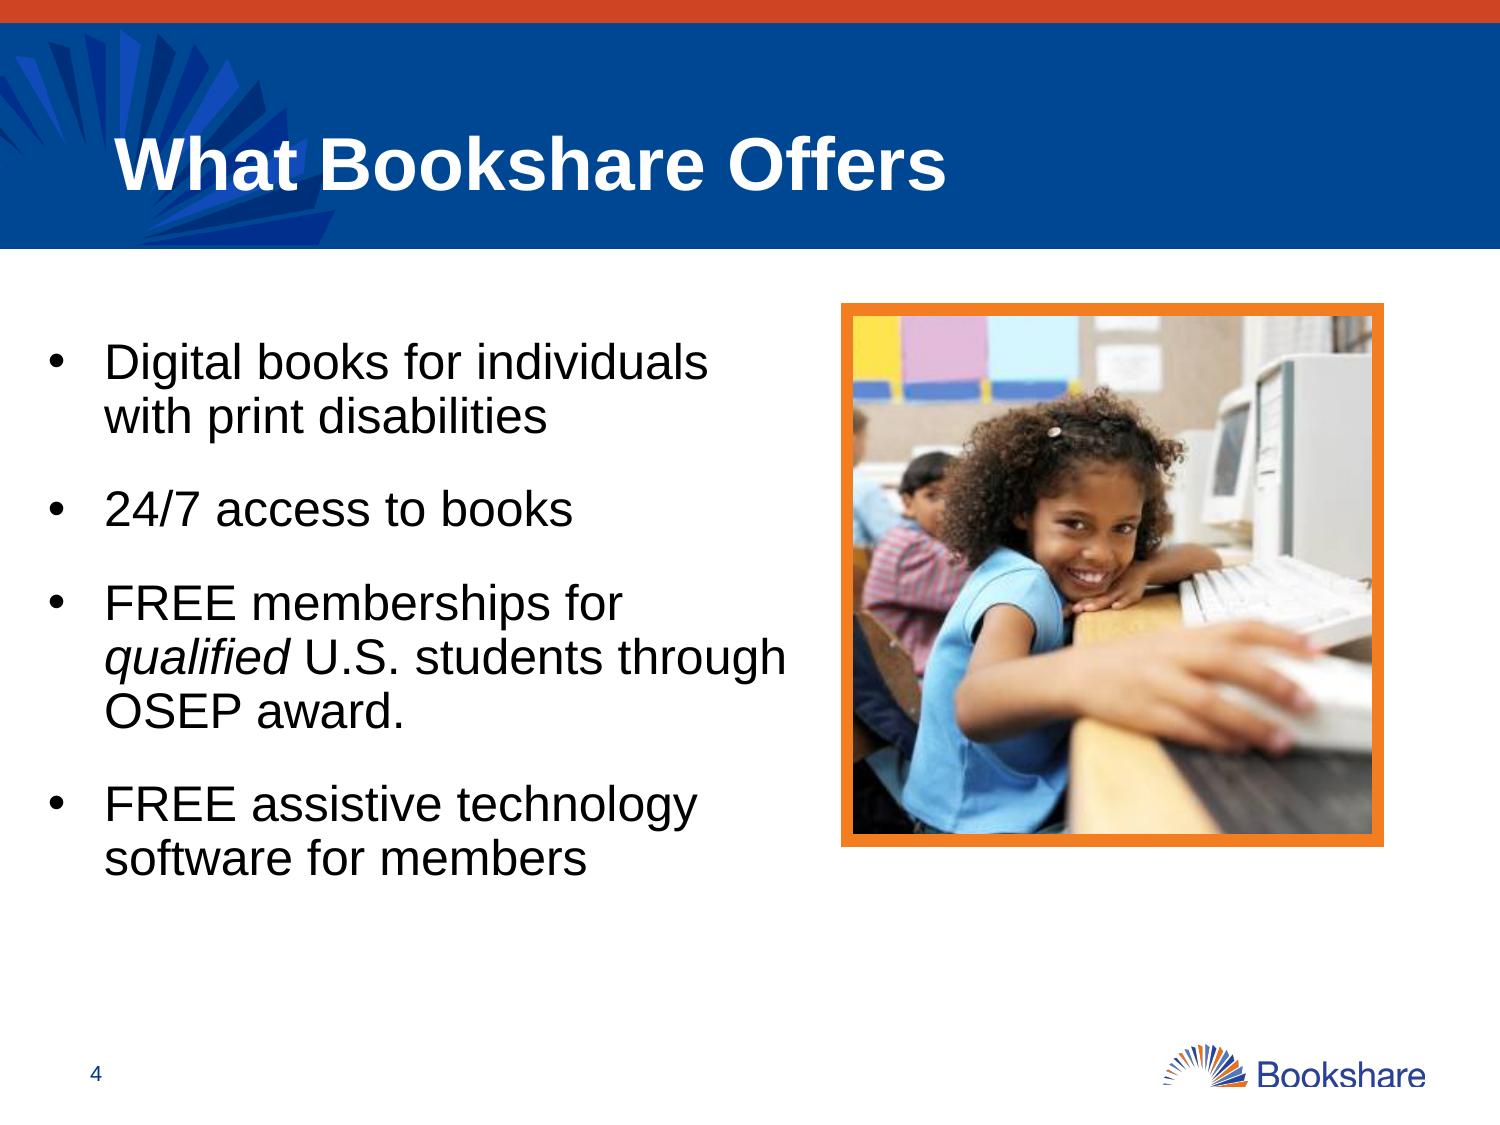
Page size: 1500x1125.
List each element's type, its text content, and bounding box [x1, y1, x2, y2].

picture [0, 24, 1500, 249]
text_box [849, 312, 1376, 838]
picture [1163, 1043, 1425, 1087]
list Digital books for individuals with print disabilities 24/7 access to books FREE memberships for qualified U.S. students through OSEP award. FREE assistive technology software for members [32, 328, 825, 1103]
title What Bookshare Offers [99, 50, 1375, 213]
